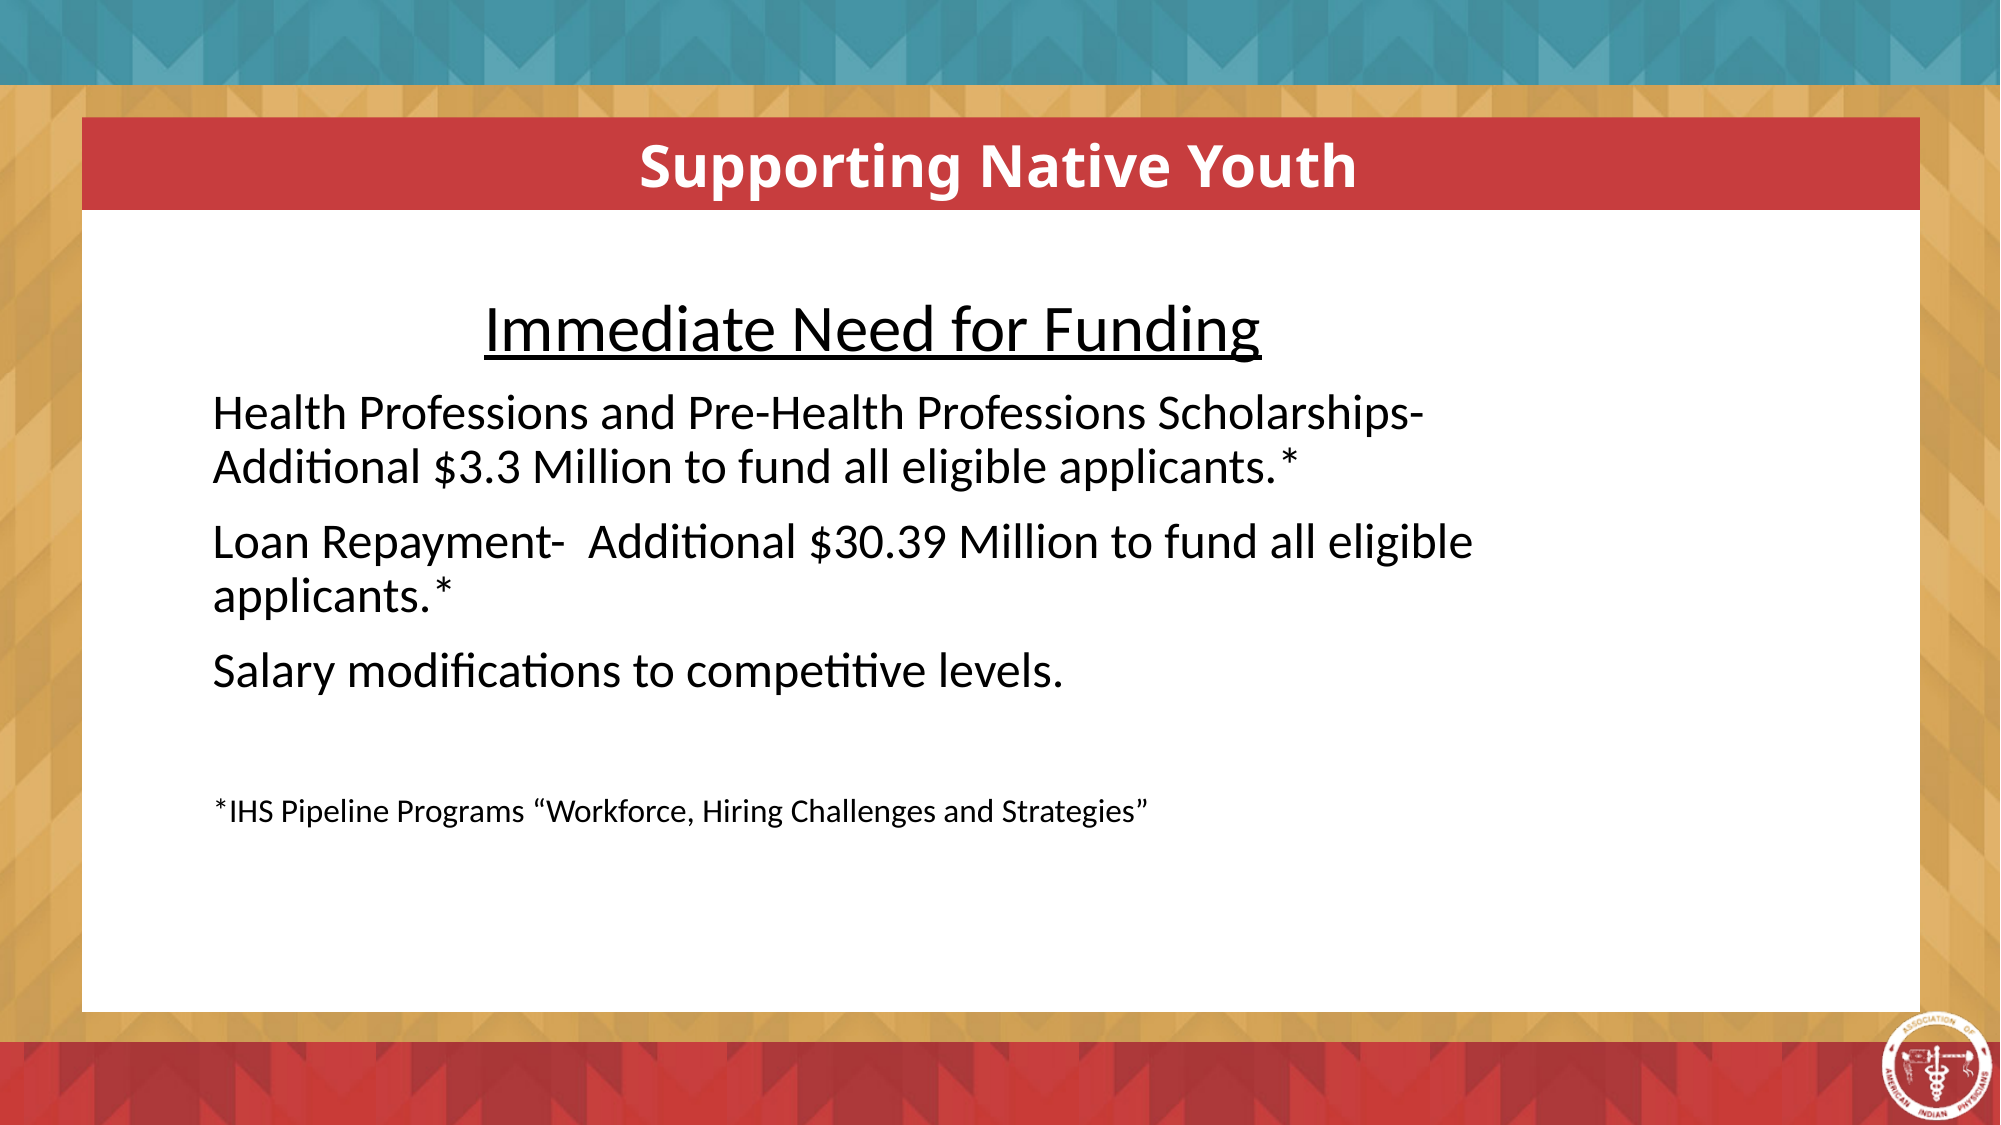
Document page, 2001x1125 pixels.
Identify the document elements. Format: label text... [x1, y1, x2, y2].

text_box Supporting Native Youth [80, 122, 1918, 207]
text_box Immediate Need for Funding Health Professions and Pre-Health Professions Scholarships- Additional $3.3 Million to fund all eligible applicants.* Loan Repayment- Additional $30.39 Million to fund all eligible applicants.* Salary modifications to competitive levels. *IHS Pipeline Programs “Workforce, Hiring Challenges and Strategies” [197, 286, 1548, 949]
picture [0, 0, 2000, 1125]
